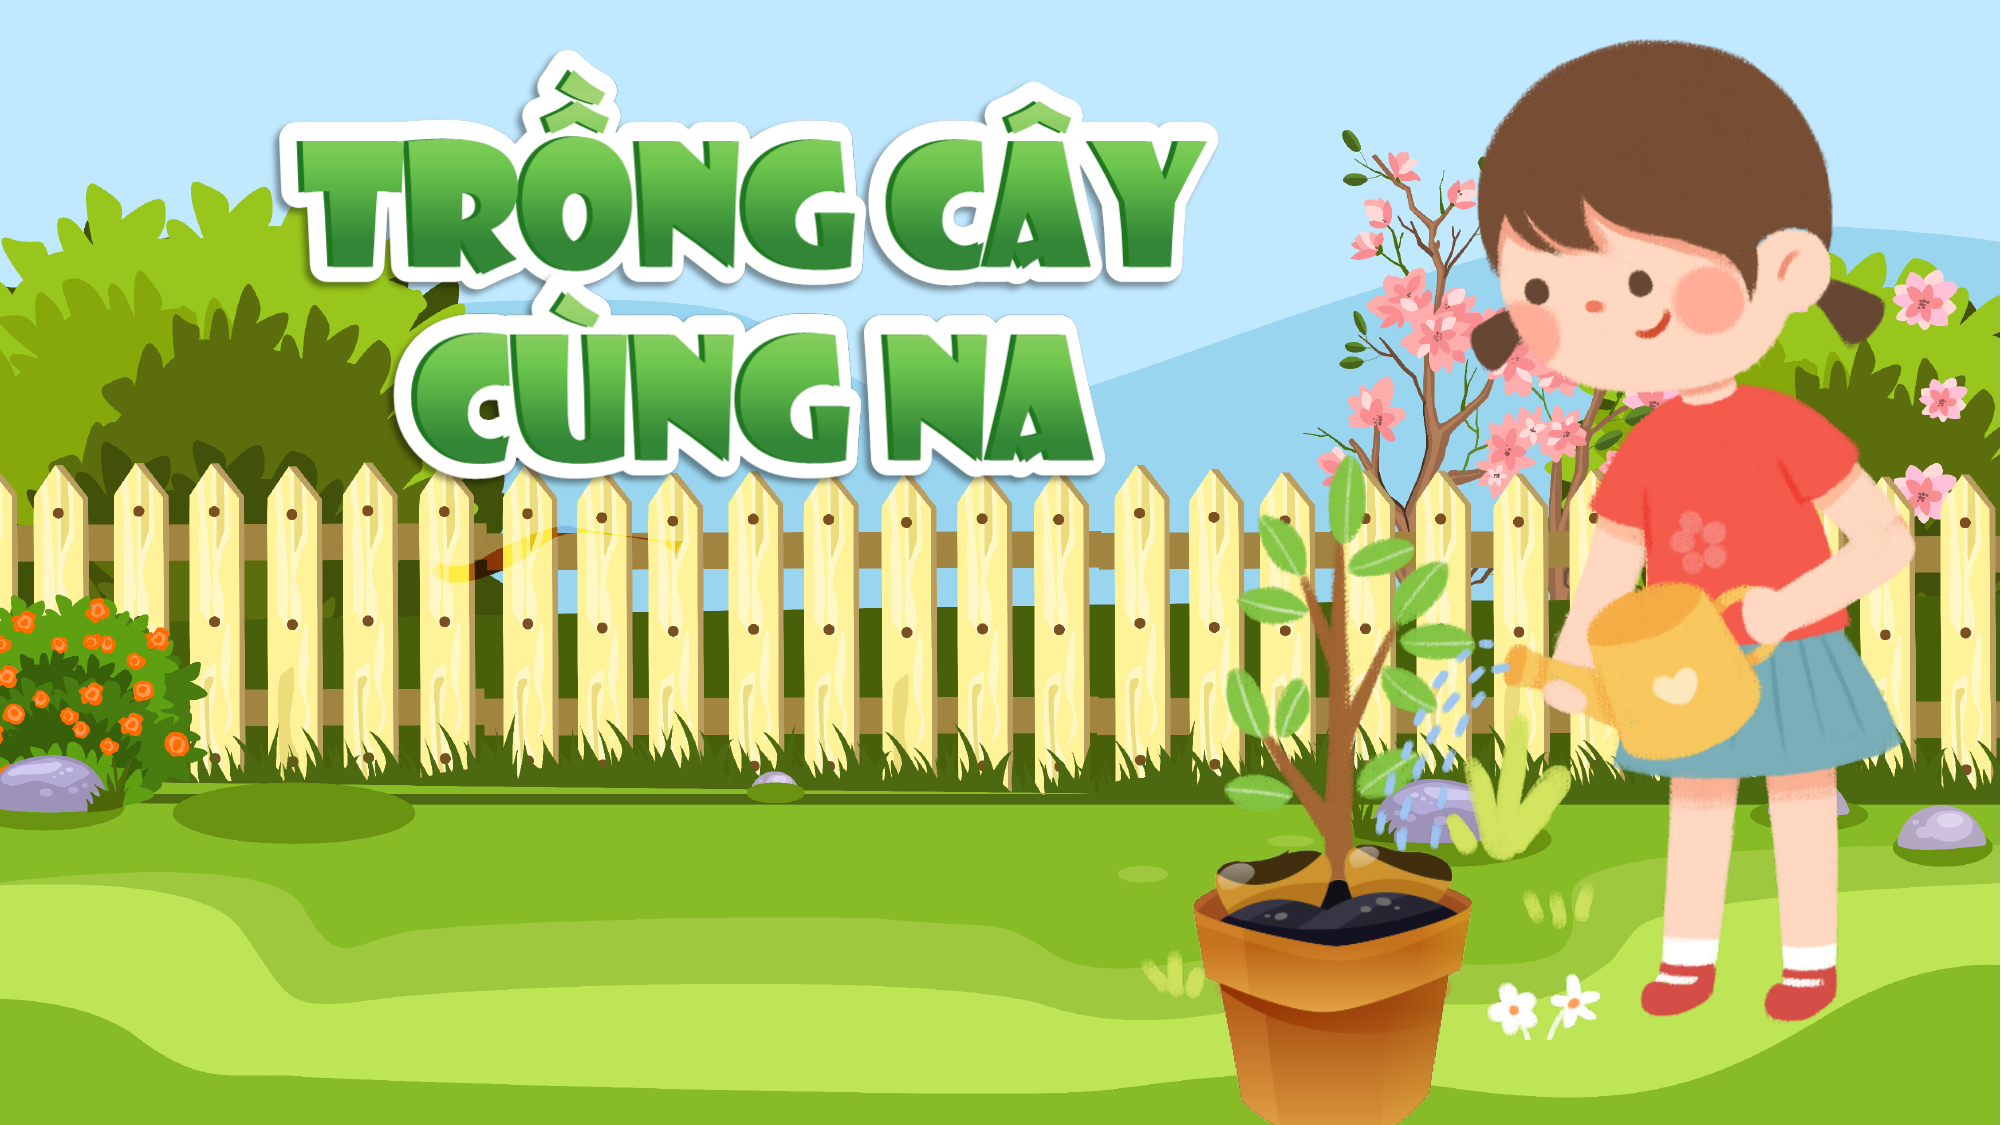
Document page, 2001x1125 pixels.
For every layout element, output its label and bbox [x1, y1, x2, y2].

text_box [1135, 13, 1958, 1125]
picture [0, 0, 2000, 1125]
